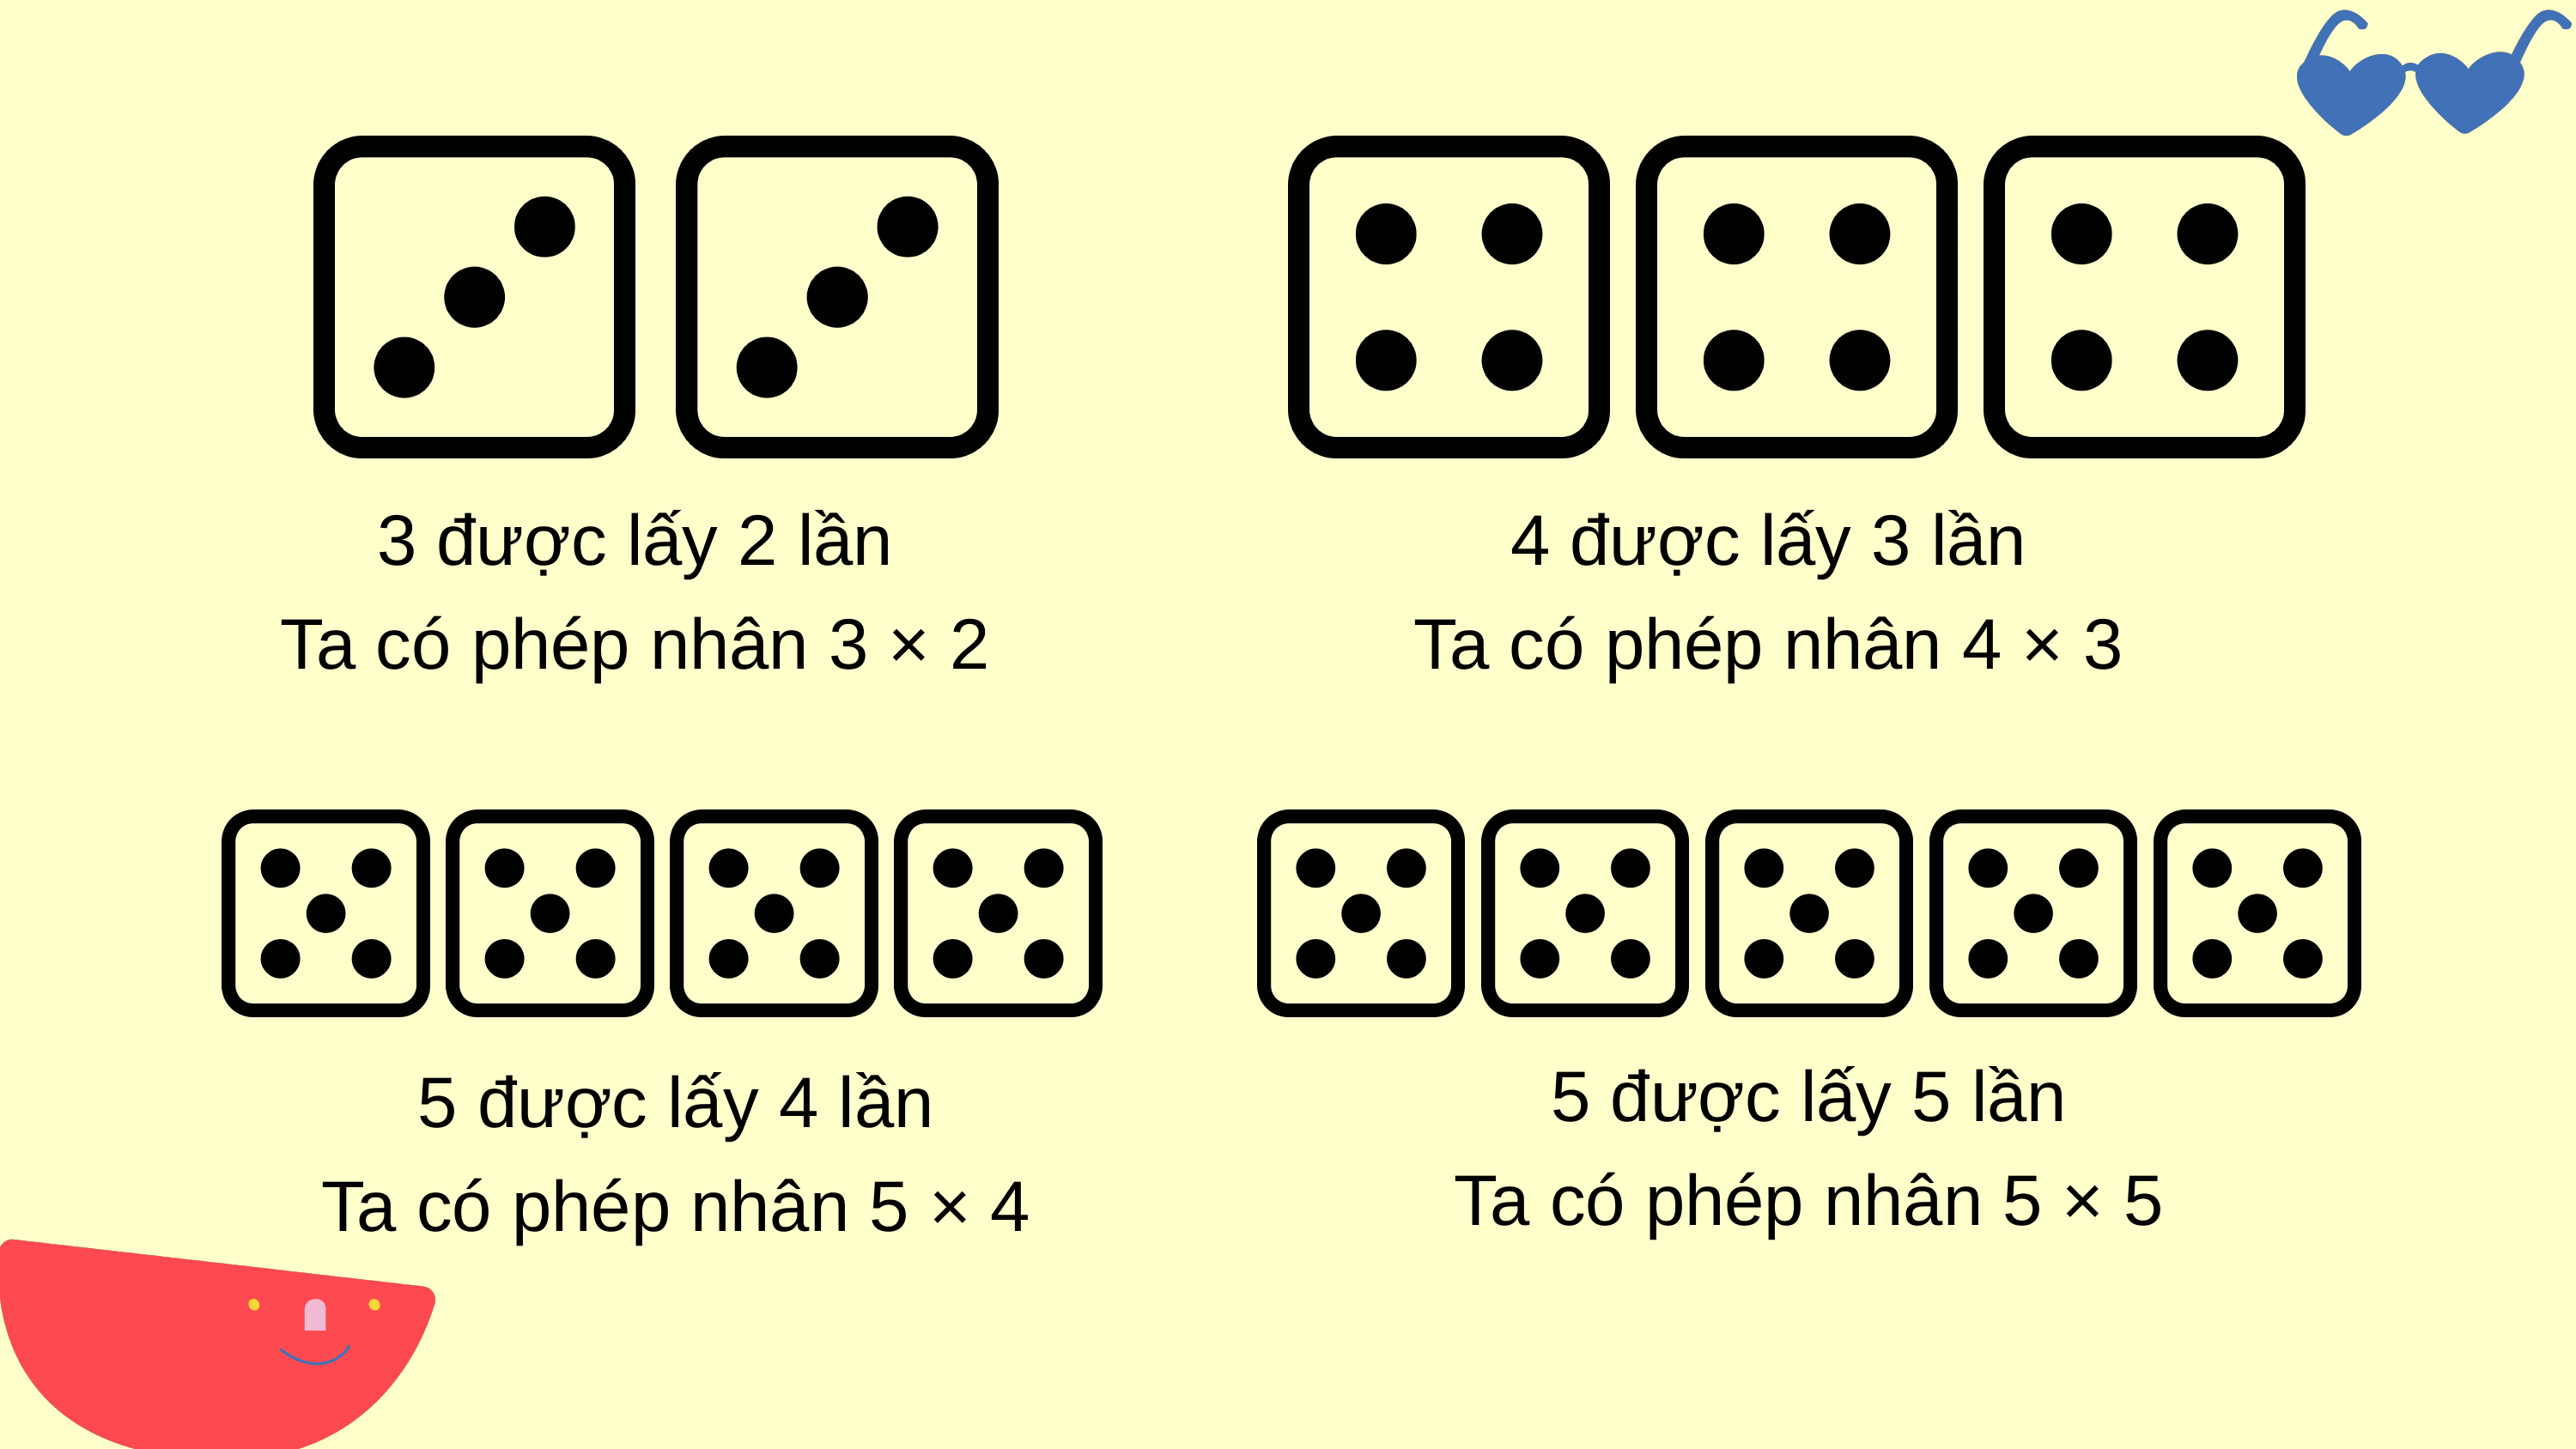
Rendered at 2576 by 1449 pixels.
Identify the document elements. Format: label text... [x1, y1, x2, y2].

picture [1705, 809, 1914, 1018]
text_box 5 được lấy 5 lần Ta có phép nhân 5 × 5 [1423, 1043, 2196, 1246]
text_box 5 được lấy 4 lần Ta có phép nhân 5 × 4 [289, 1050, 1063, 1252]
picture [1929, 809, 2138, 1018]
picture [313, 136, 636, 459]
text_box 4 được lấy 3 lần Ta có phép nhân 4 × 3 [1382, 488, 2155, 690]
picture [222, 809, 430, 1018]
picture [446, 809, 654, 1018]
picture [1481, 809, 1690, 1018]
picture [1257, 809, 1466, 1018]
text_box 3 được lấy 2 lần Ta có phép nhân 3 × 2 [248, 488, 1022, 690]
picture [894, 809, 1103, 1018]
picture [0, 1239, 436, 1449]
picture [670, 809, 878, 1018]
picture [1287, 136, 1611, 459]
picture [1635, 136, 1959, 459]
picture [2154, 809, 2362, 1018]
picture [1983, 0, 2573, 459]
picture [676, 136, 999, 459]
